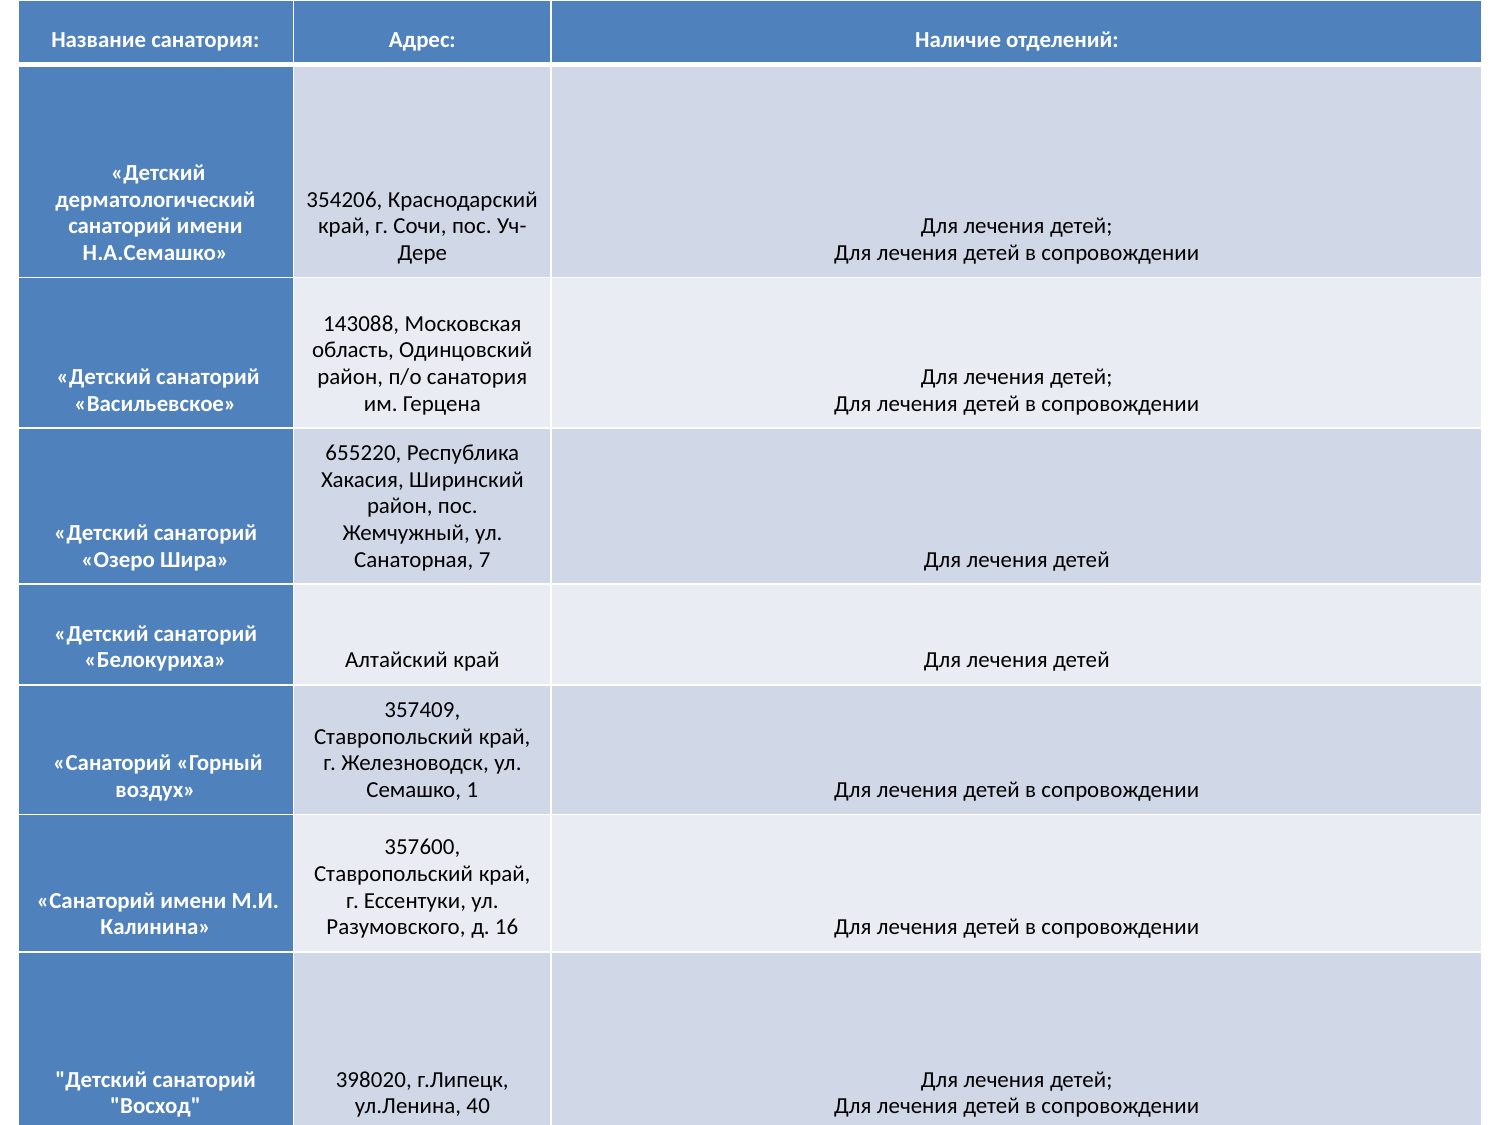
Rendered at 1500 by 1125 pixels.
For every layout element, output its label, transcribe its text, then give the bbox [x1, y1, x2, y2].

table_cell Для лечения детей [552, 429, 1481, 583]
table_cell Для лечения детей; Для лечения детей в сопровождении [552, 953, 1481, 1125]
table_cell Алтайский край [294, 585, 550, 684]
table_cell Для лечения детей в сопровождении [552, 815, 1481, 951]
table_cell 354206, Краснодарский край, г. Сочи, пос. Уч-Дере [294, 67, 550, 277]
table_cell «Санаторий имени М.И. Калинина» [19, 815, 293, 951]
slide_number 64 [1074, 1042, 1425, 1103]
table_cell 357600, Ставропольский край, г. Ессентуки, ул. Разумовского, д. 16 [294, 815, 550, 951]
table_cell 357409, Ставропольский край, г. Железноводск, ул. Семашко, 1 [294, 686, 550, 814]
table_cell Для лечения детей в сопровождении [552, 686, 1481, 814]
table_header Наличие отделений: [552, 1, 1481, 62]
table_cell «Санаторий «Горный воздух» [19, 686, 293, 814]
table_header Адрес: [294, 1, 550, 62]
table_cell «Детский дерматологический санаторий имени Н.А.Семашко» [19, 67, 293, 277]
table_header Название санатория: [19, 1, 293, 62]
table_cell «Детский санаторий «Васильевское» [19, 278, 293, 427]
table_cell 398020, г.Липецк, ул.Ленина, 40 [294, 953, 550, 1125]
table_cell «Детский санаторий «Озеро Шира» [19, 429, 293, 583]
table_cell 143088, Московская область, Одинцовский район, п/о санатория им. Герцена [294, 278, 550, 427]
table_cell "Детский санаторий "Восход" [19, 953, 293, 1125]
table_cell Для лечения детей; Для лечения детей в сопровождении [552, 67, 1481, 277]
table_cell Для лечения детей; Для лечения детей в сопровождении [552, 278, 1481, 427]
table_cell Для лечения детей [552, 585, 1481, 684]
table_cell «Детский санаторий «Белокуриха» [19, 585, 293, 684]
table_cell 655220, Республика Хакасия, Ширинский район, пос. Жемчужный, ул. Санаторная, 7 [294, 429, 550, 583]
